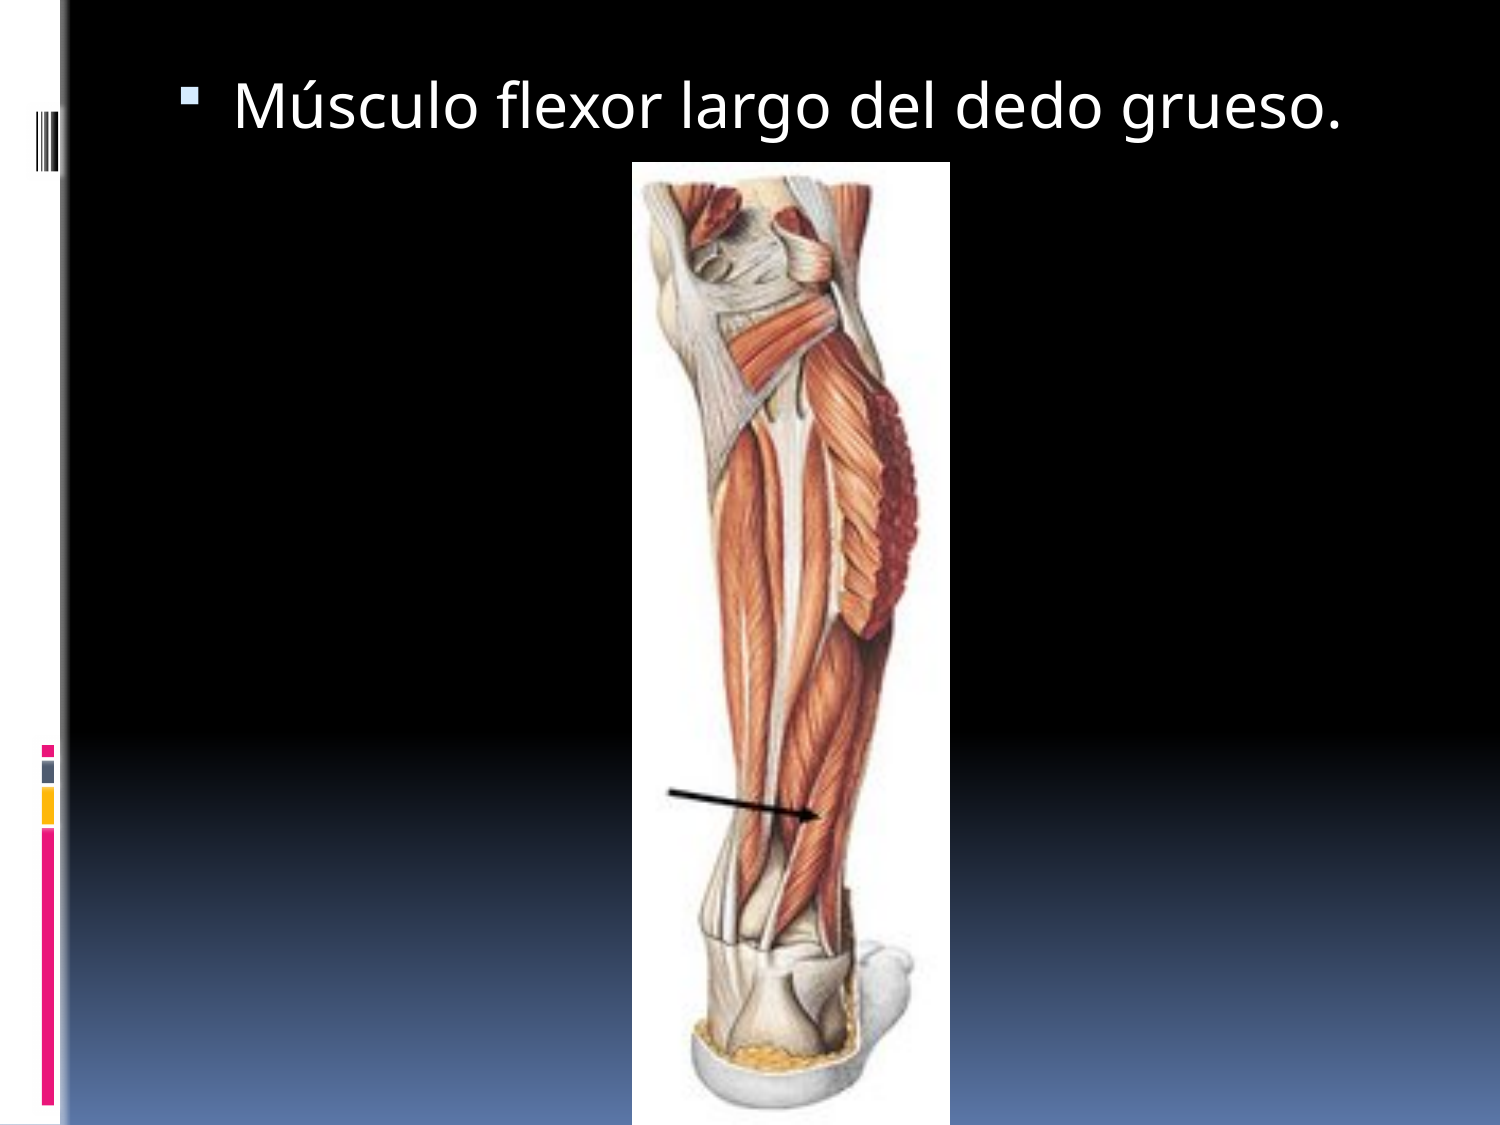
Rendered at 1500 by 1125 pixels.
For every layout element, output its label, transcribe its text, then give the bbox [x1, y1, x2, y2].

picture [632, 161, 950, 1125]
list Músculo flexor largo del dedo grueso. [150, 58, 1425, 1043]
